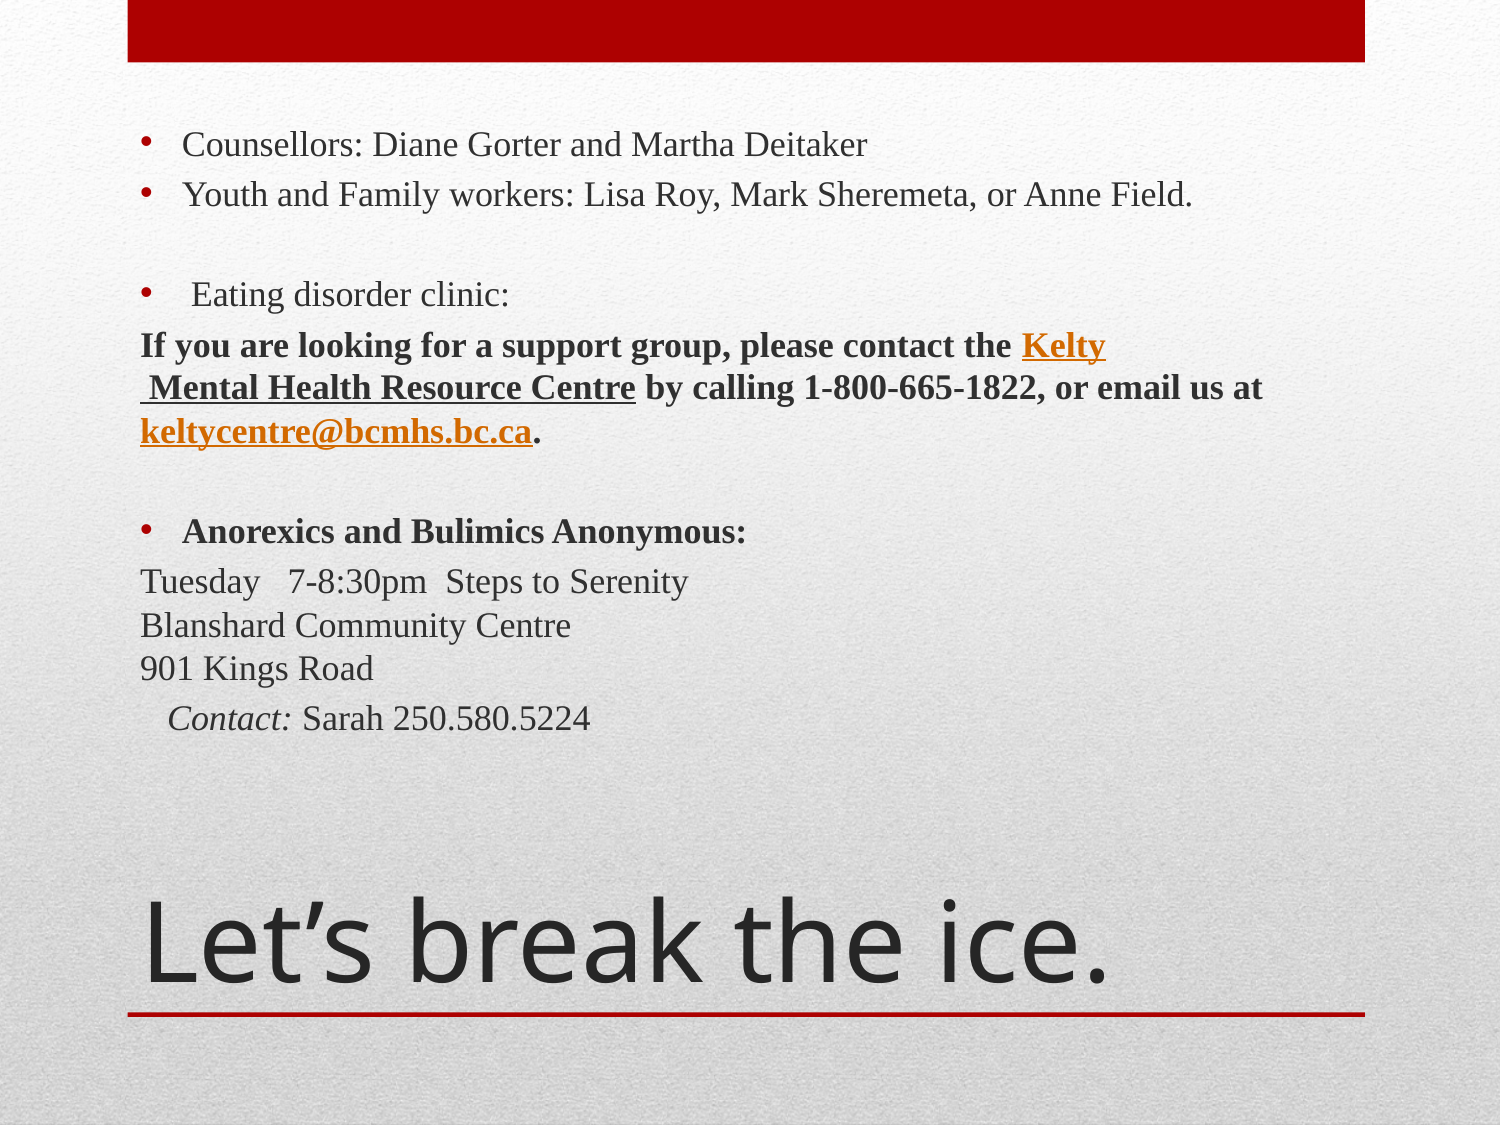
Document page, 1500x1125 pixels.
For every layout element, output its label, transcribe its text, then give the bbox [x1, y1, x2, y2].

list Counsellors: Diane Gorter and Martha Deitaker Youth and Family workers: Lisa Roy, Mark Sheremeta, or Anne Field. Eating disorder clinic: If you are looking for a support group, please contact the Kelty Mental Health Resource Centre by calling 1-800-665-1822, or email us at keltycentre@bcmhs.bc.ca. Anorexics and Bulimics Anonymous: Tuesday 7-8:30pm Steps to Serenity Blanshard Community Centre 901 Kings Road Contact: Sarah 250.580.5224 [125, 112, 1363, 750]
title Let’s break the ice. [125, 750, 1238, 1013]
